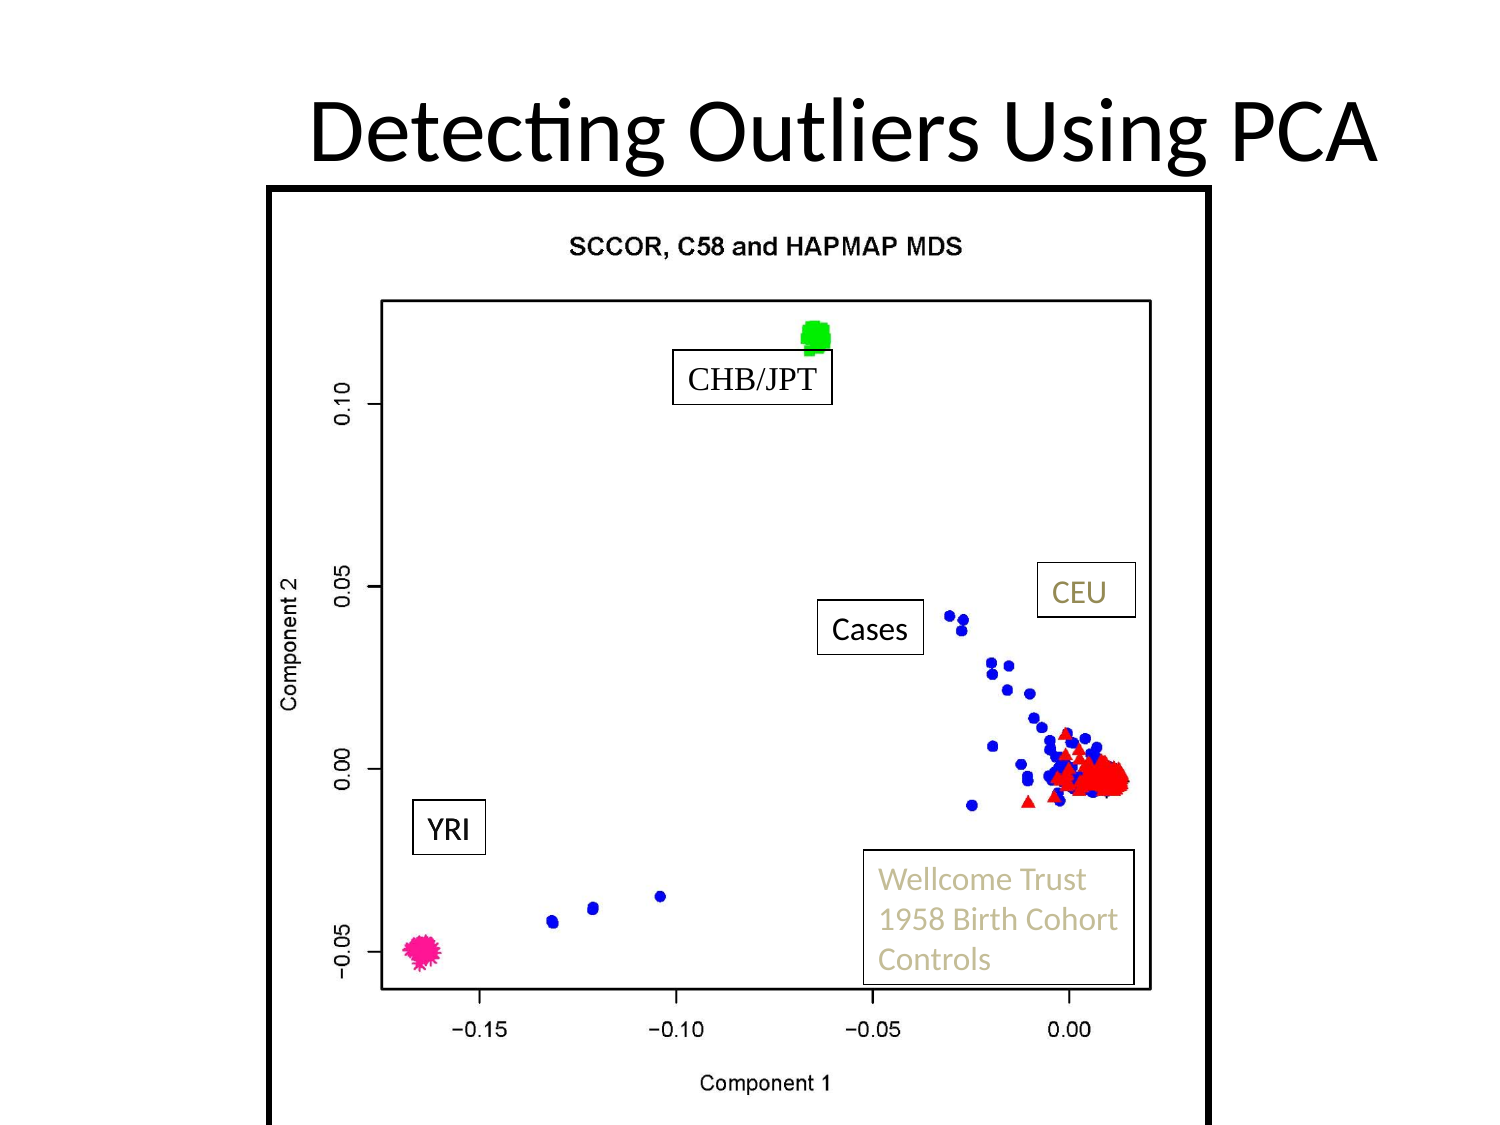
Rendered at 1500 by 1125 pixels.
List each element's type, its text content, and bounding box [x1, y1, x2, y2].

picture [271, 191, 1206, 1125]
title Detecting Outliers Using PCA [150, 50, 1500, 200]
